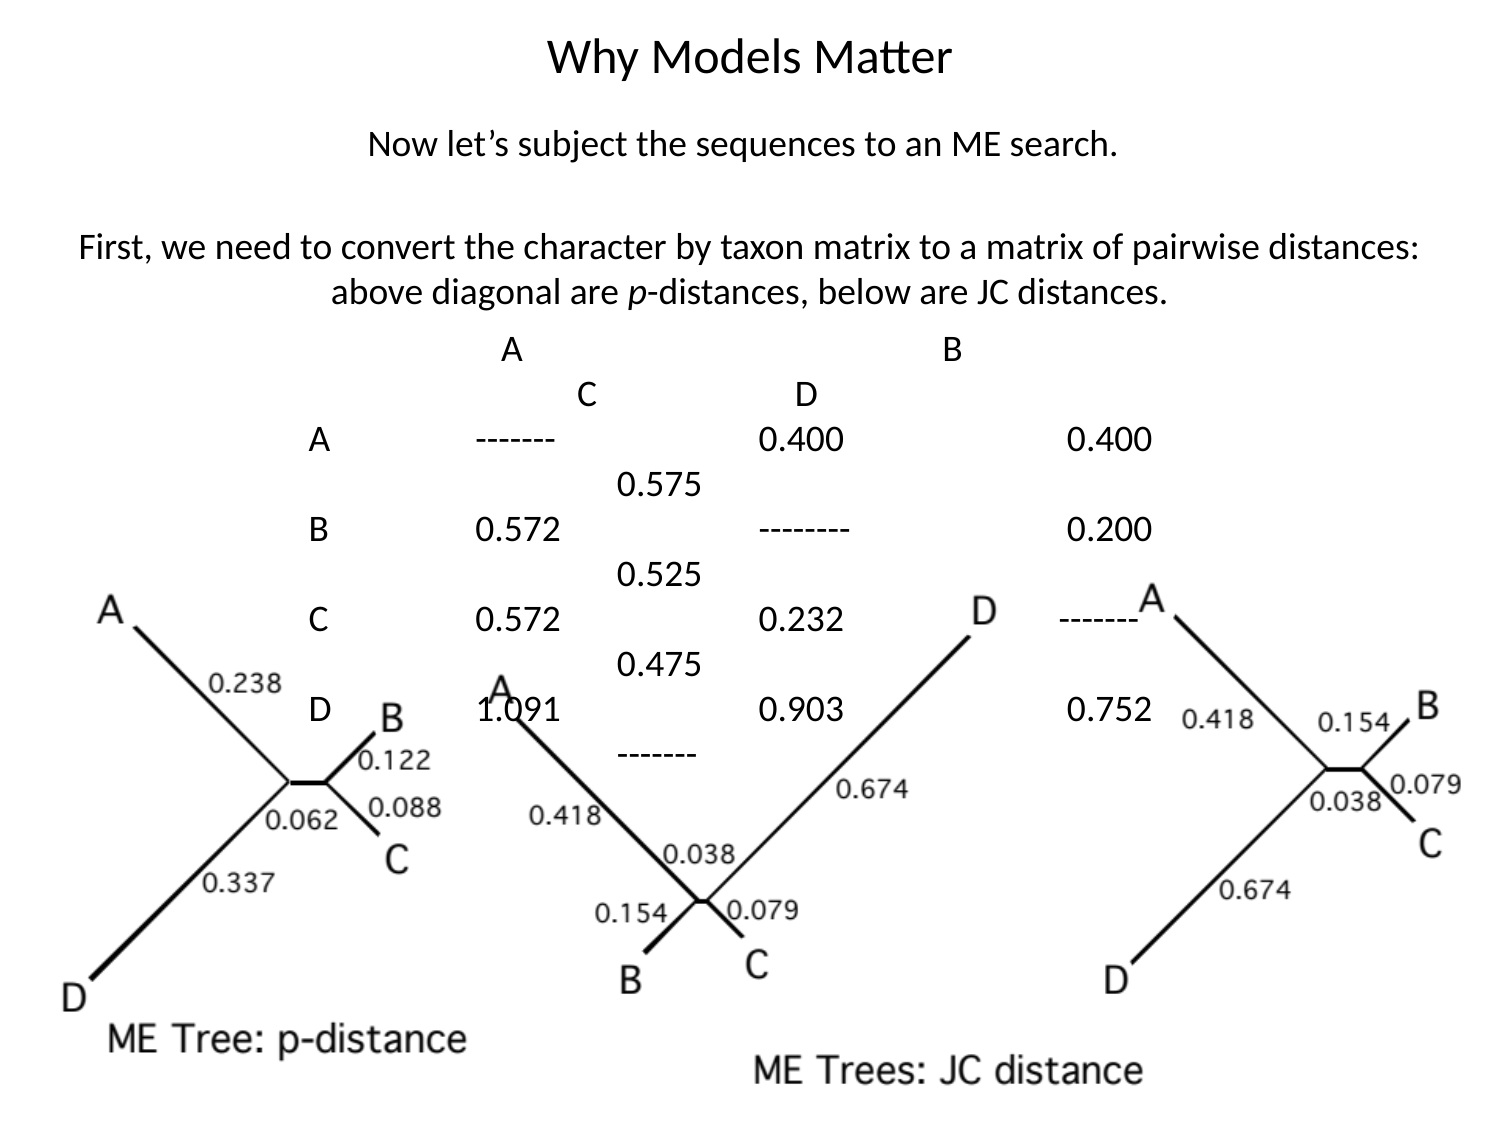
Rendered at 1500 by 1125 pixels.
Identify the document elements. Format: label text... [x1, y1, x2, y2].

text_box A B C D A ------- 0.400 0.400 0.575 B 0.572 -------- 0.200 0.525 C 0.572 0.232 ------- 0.475 D 1.091 0.903 0.752 ------- [293, 316, 1207, 585]
text_box Now let’s subject the sequences to an ME search. [352, 111, 1145, 171]
text_box Why Models Matter [531, 16, 968, 92]
text_box First, we need to convert the character by taxon matrix to a matrix of pairwise distances: above diagonal are p-distances, below are JC distances. [58, 214, 1442, 320]
picture [59, 575, 1462, 1095]
